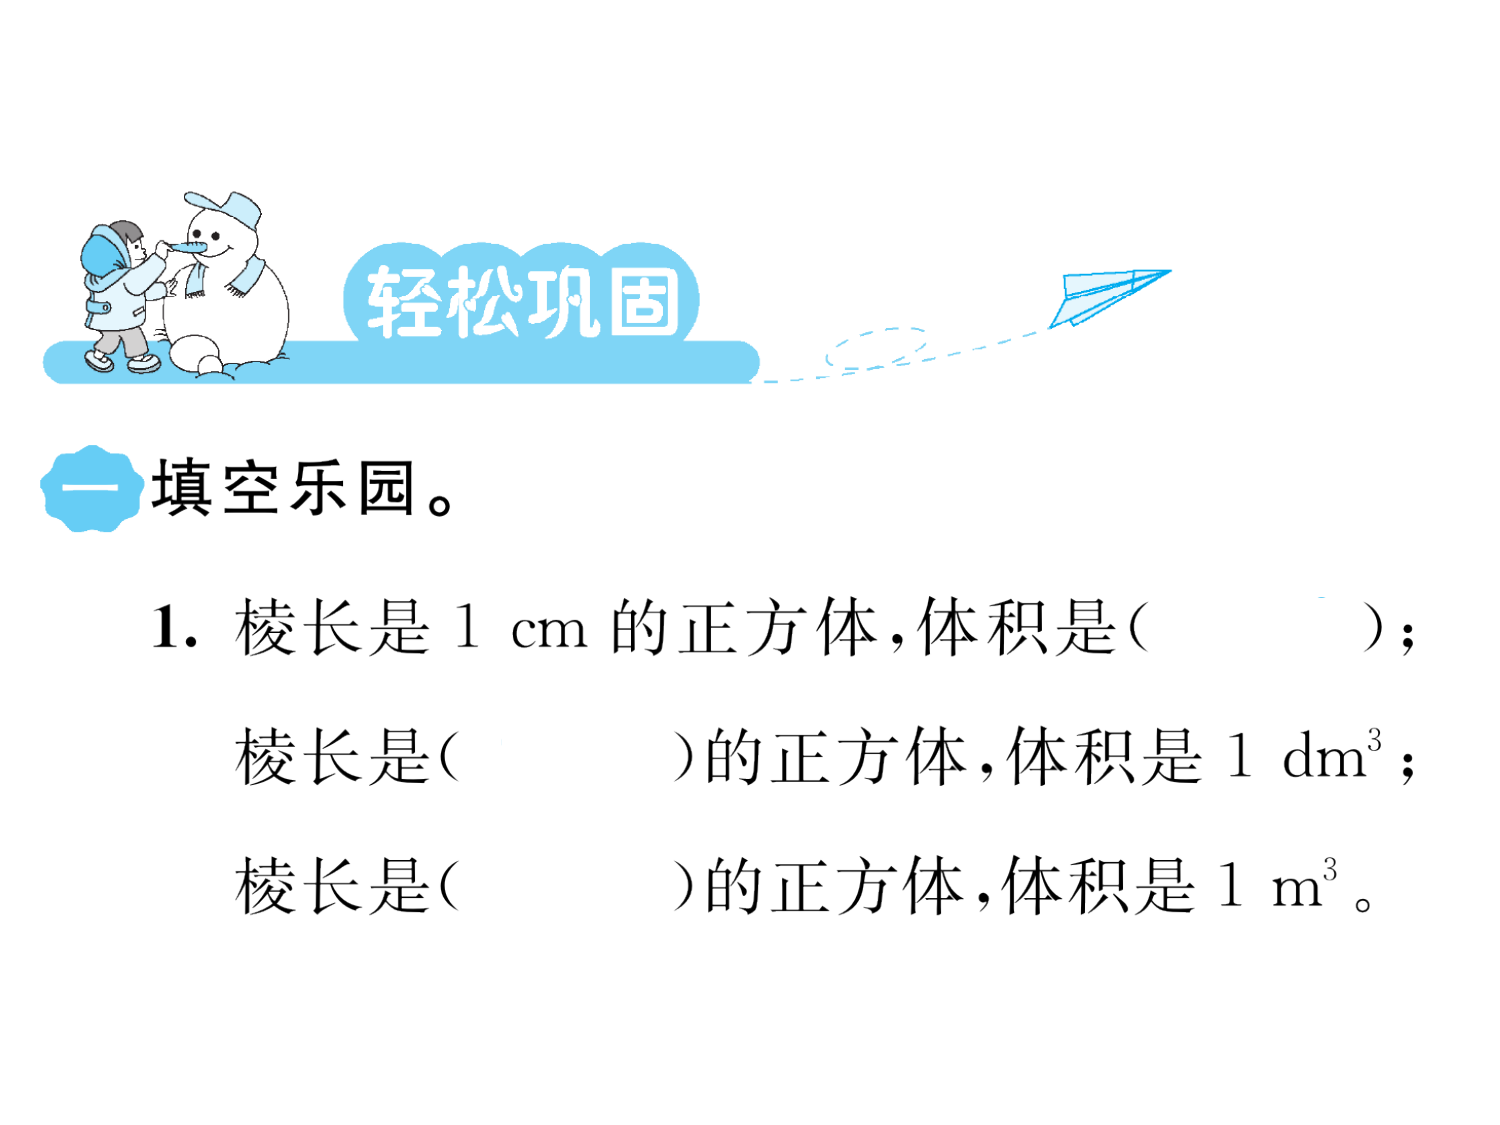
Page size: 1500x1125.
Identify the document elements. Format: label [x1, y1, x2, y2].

picture [35, 177, 1447, 965]
